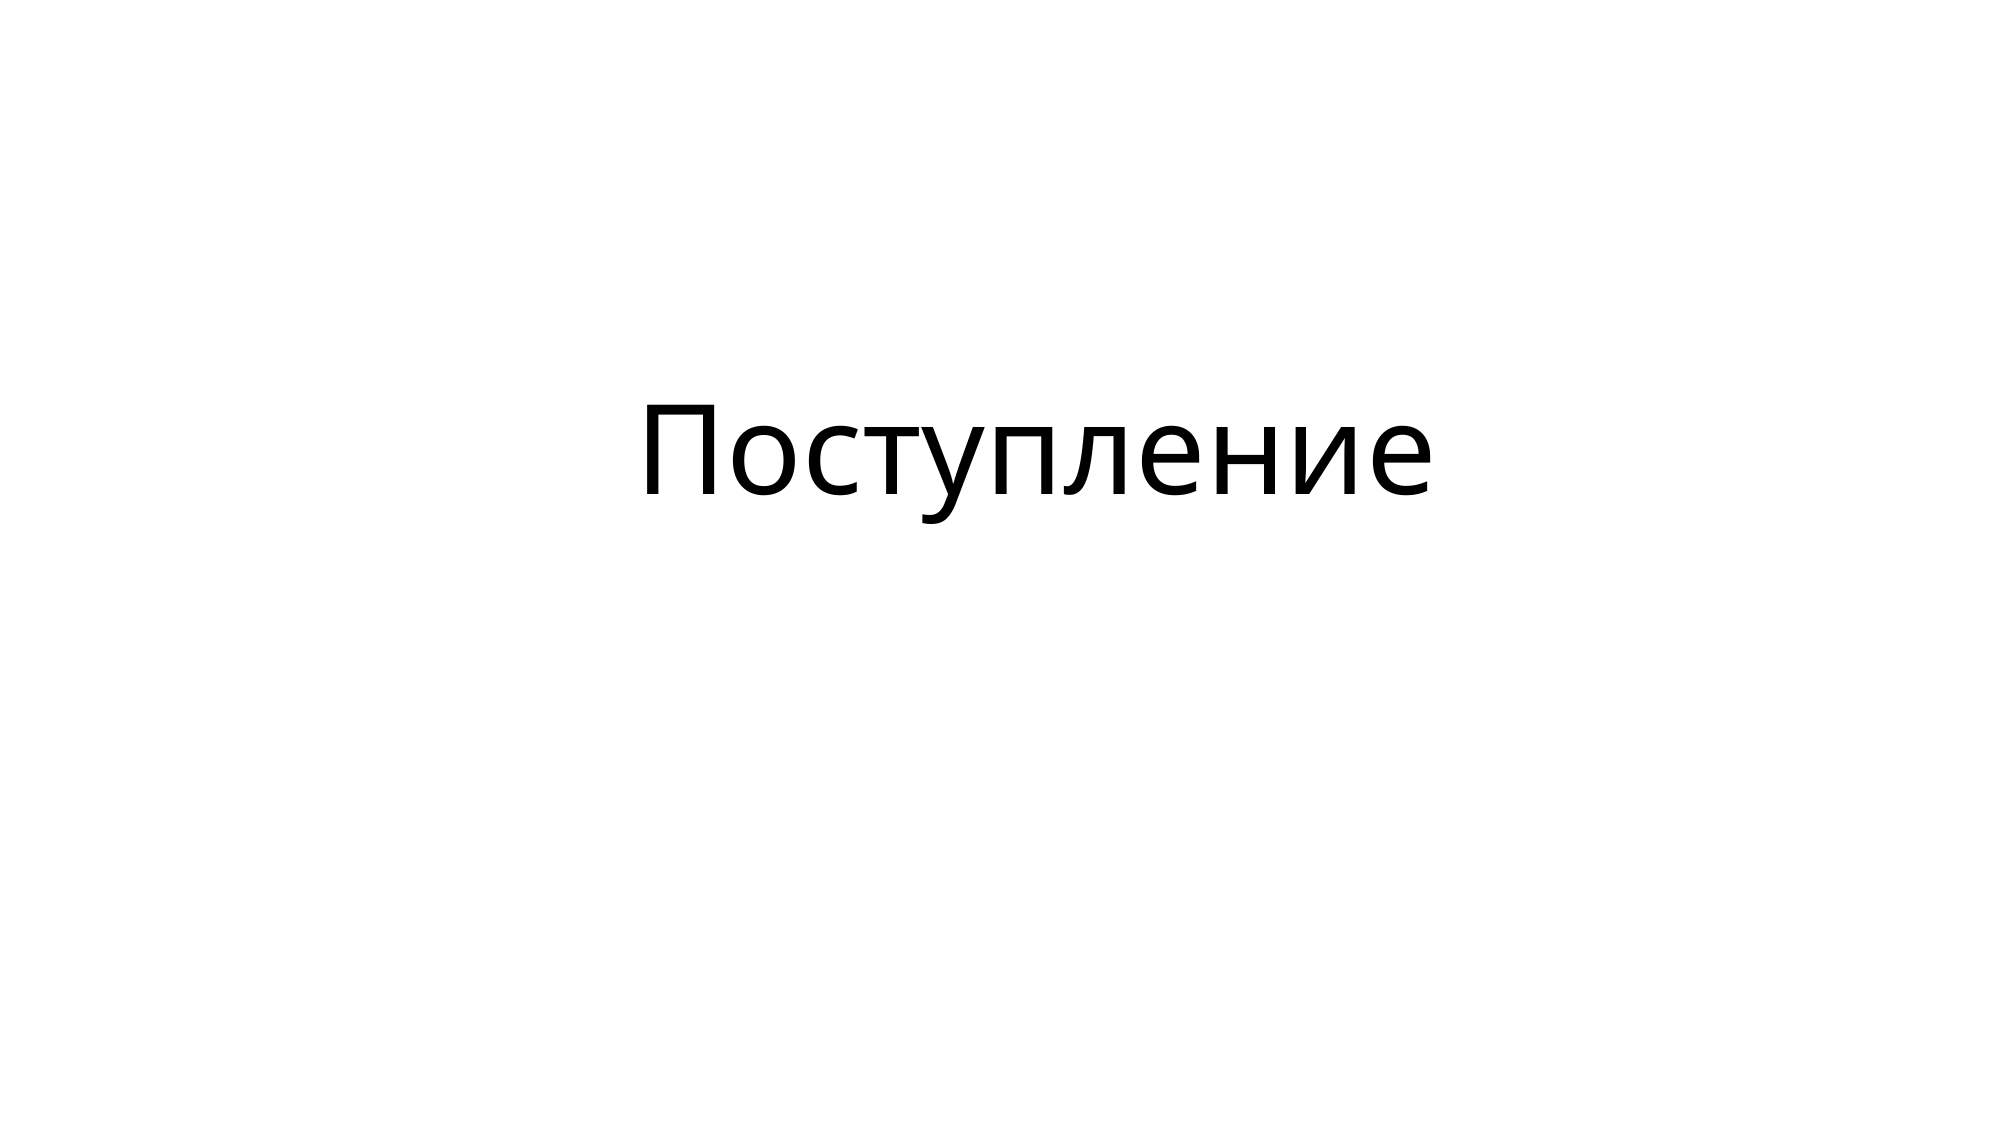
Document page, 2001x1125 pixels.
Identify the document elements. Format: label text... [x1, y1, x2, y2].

title Поступление [620, 345, 2000, 563]
